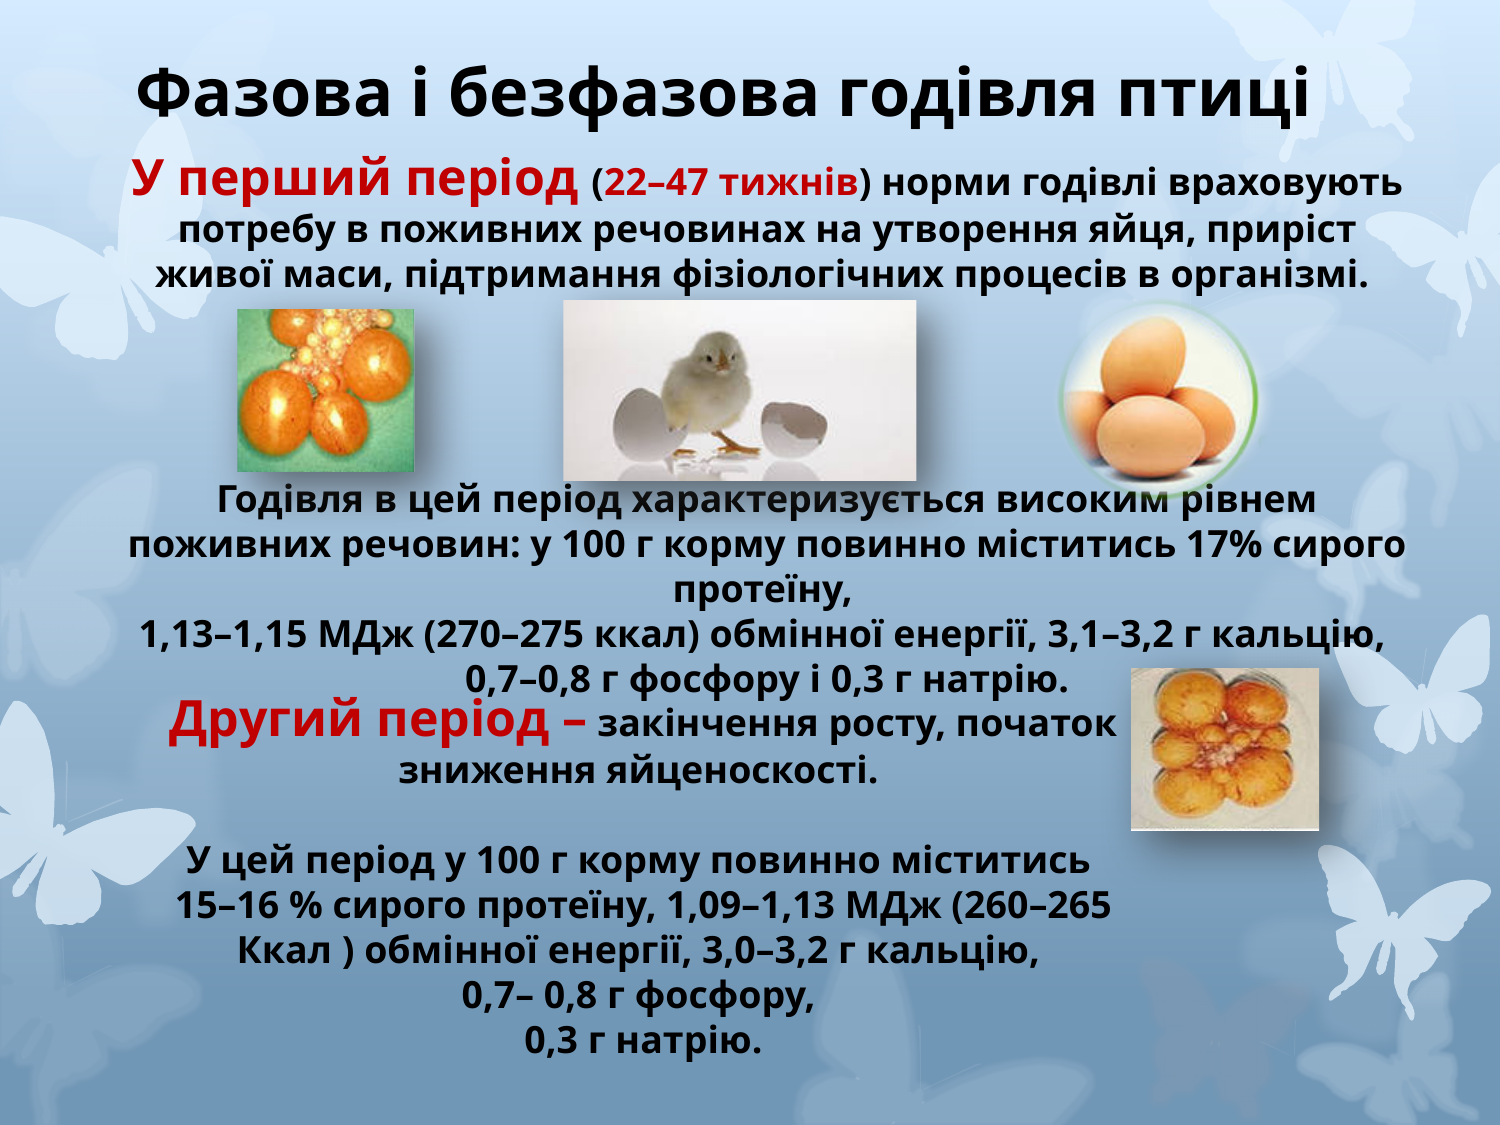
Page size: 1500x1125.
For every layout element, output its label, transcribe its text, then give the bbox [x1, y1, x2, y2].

text_box У перший період (22–47 тижнів) норми годівлі враховують потребу в поживних речовинах на утворення яйця, приріст живої маси, підтримання фізіологічних процесів в організмі. Годівля в цей період характеризується високим рівнем поживних речовин: у 100 г корму повинно міститись 17% сирого протеїну, 1,13–1,15 МДж (270–275 ккал) обмінної енергії, 3,1–3,2 г кальцію, 0,7–0,8 г фосфору і 0,3 г натрію. [103, 137, 1432, 708]
picture [1130, 667, 1320, 832]
text_box Другий період – закінчення росту, початок зниження яйценоскості. У цей період у 100 г корму повинно міститись 15–16 % сирого протеїну, 1,09–1,13 МДж (260–265 Ккал ) обмінної енергії, 3,0–3,2 г кальцію, 0,7– 0,8 г фосфору, 0,3 г натрію. [135, 678, 1152, 1114]
picture [1045, 291, 1282, 515]
picture [562, 299, 917, 481]
picture [236, 308, 415, 472]
text_box Фазова і безфазова годівля птиці [120, 41, 1345, 137]
